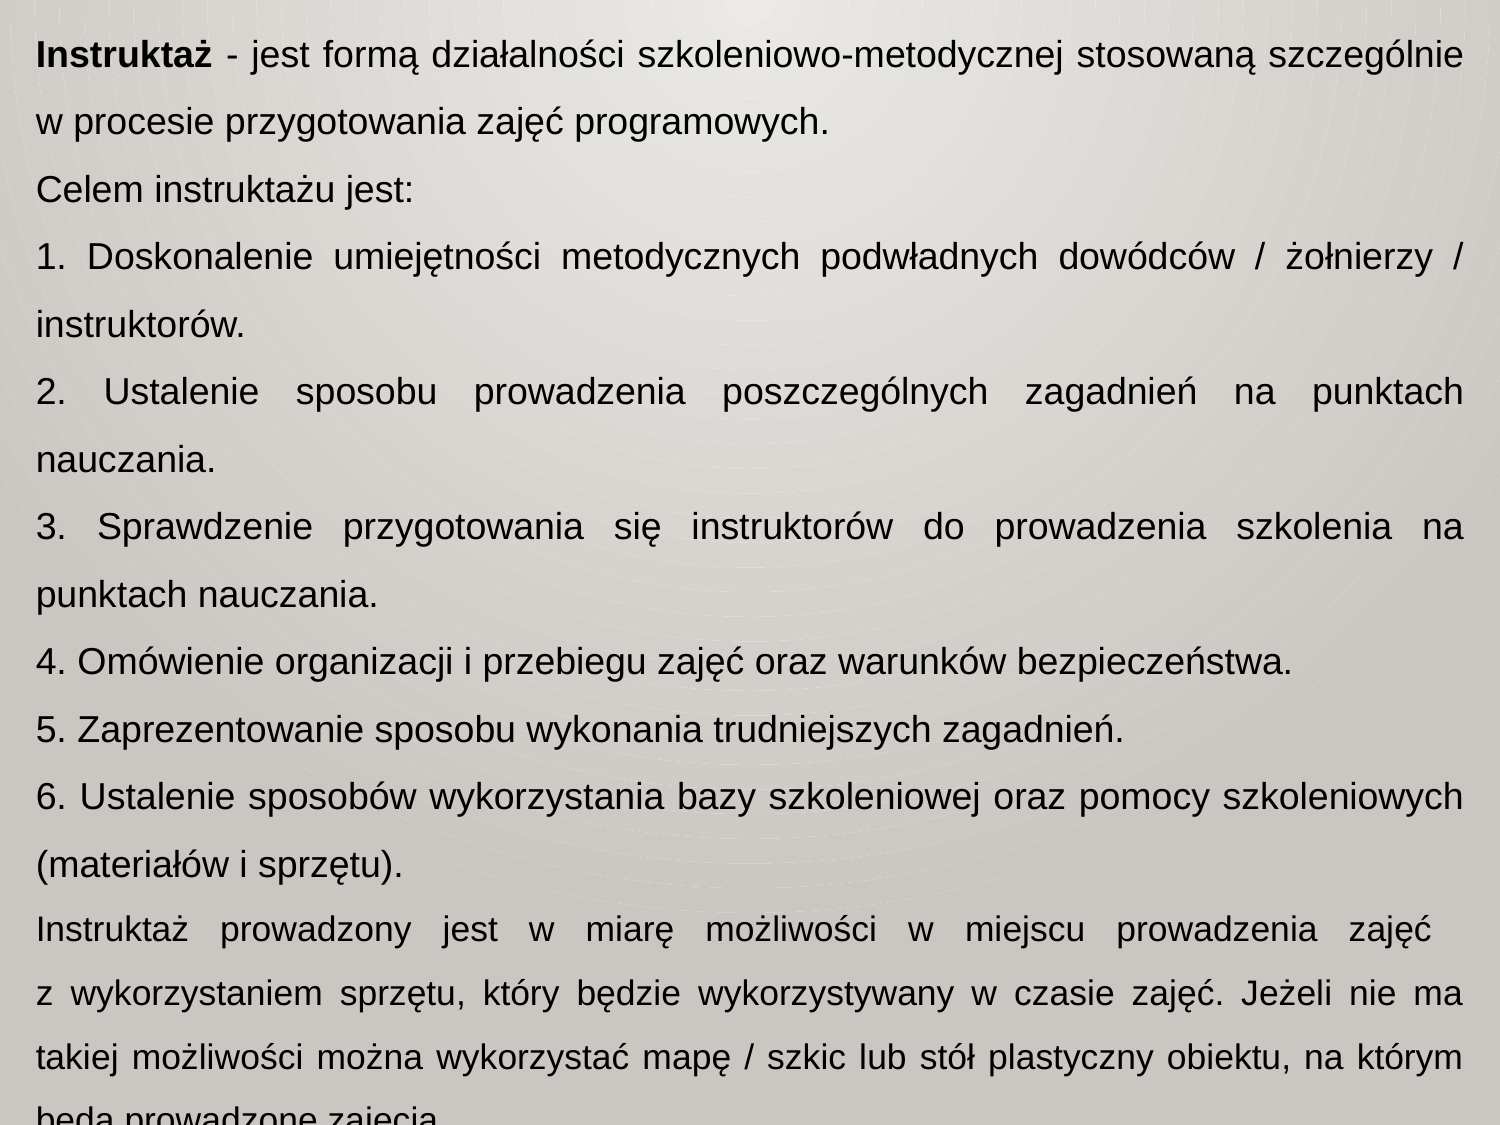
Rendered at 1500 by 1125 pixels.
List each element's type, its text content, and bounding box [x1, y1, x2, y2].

text_box Instruktaż - jest formą działalności szkoleniowo-metodycznej stosowaną szczególnie w procesie przygotowania zajęć programowych. Celem instruktażu jest: 1. Doskonalenie umiejętności metodycznych podwładnych dowódców / żołnierzy / instruktorów. 2. Ustalenie sposobu prowadzenia poszczególnych zagadnień na punktach nauczania. 3. Sprawdzenie przygotowania się instruktorów do prowadzenia szkolenia na punktach nauczania. 4. Omówienie organizacji i przebiegu zajęć oraz warunków bezpieczeństwa. 5. Zaprezentowanie sposobu wykonania trudniejszych zagadnień. 6. Ustalenie sposobów wykorzystania bazy szkoleniowej oraz pomocy szkoleniowych (materiałów i sprzętu). Instruktaż prowadzony jest w miarę możliwości w miejscu prowadzenia zajęć z wykorzystaniem sprzętu, który będzie wykorzystywany w czasie zajęć. Jeżeli nie ma takiej możliwości można wykorzystać mapę / szkic lub stół plastyczny obiektu, na którym będą prowadzone zajęcia. [21, 0, 1479, 1125]
